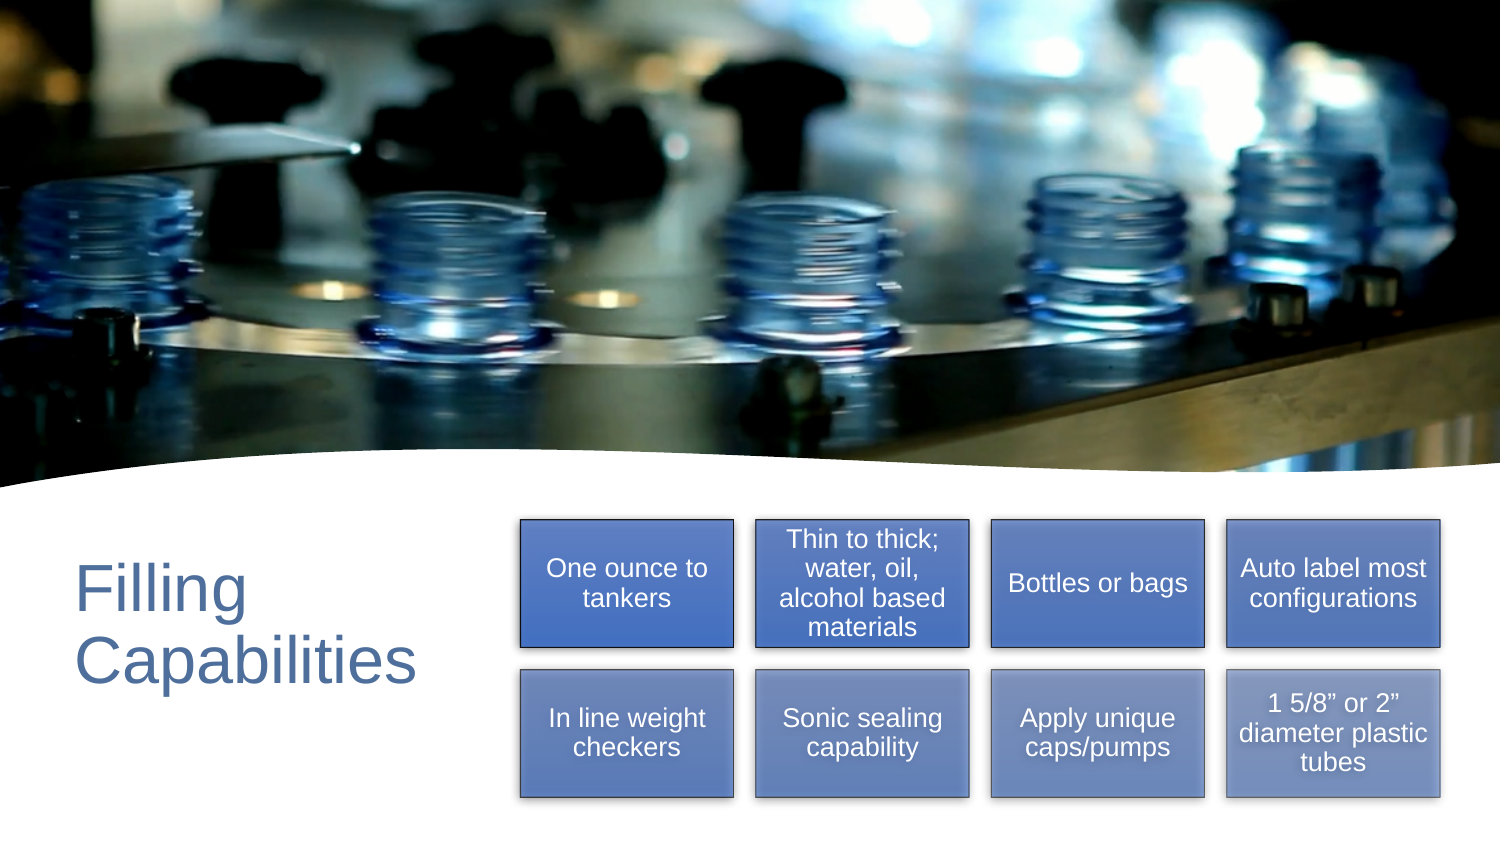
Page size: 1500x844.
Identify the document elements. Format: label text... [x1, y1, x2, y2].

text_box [519, 507, 1441, 810]
picture [0, 0, 1500, 488]
text_box Filling Capabilities [59, 488, 464, 764]
